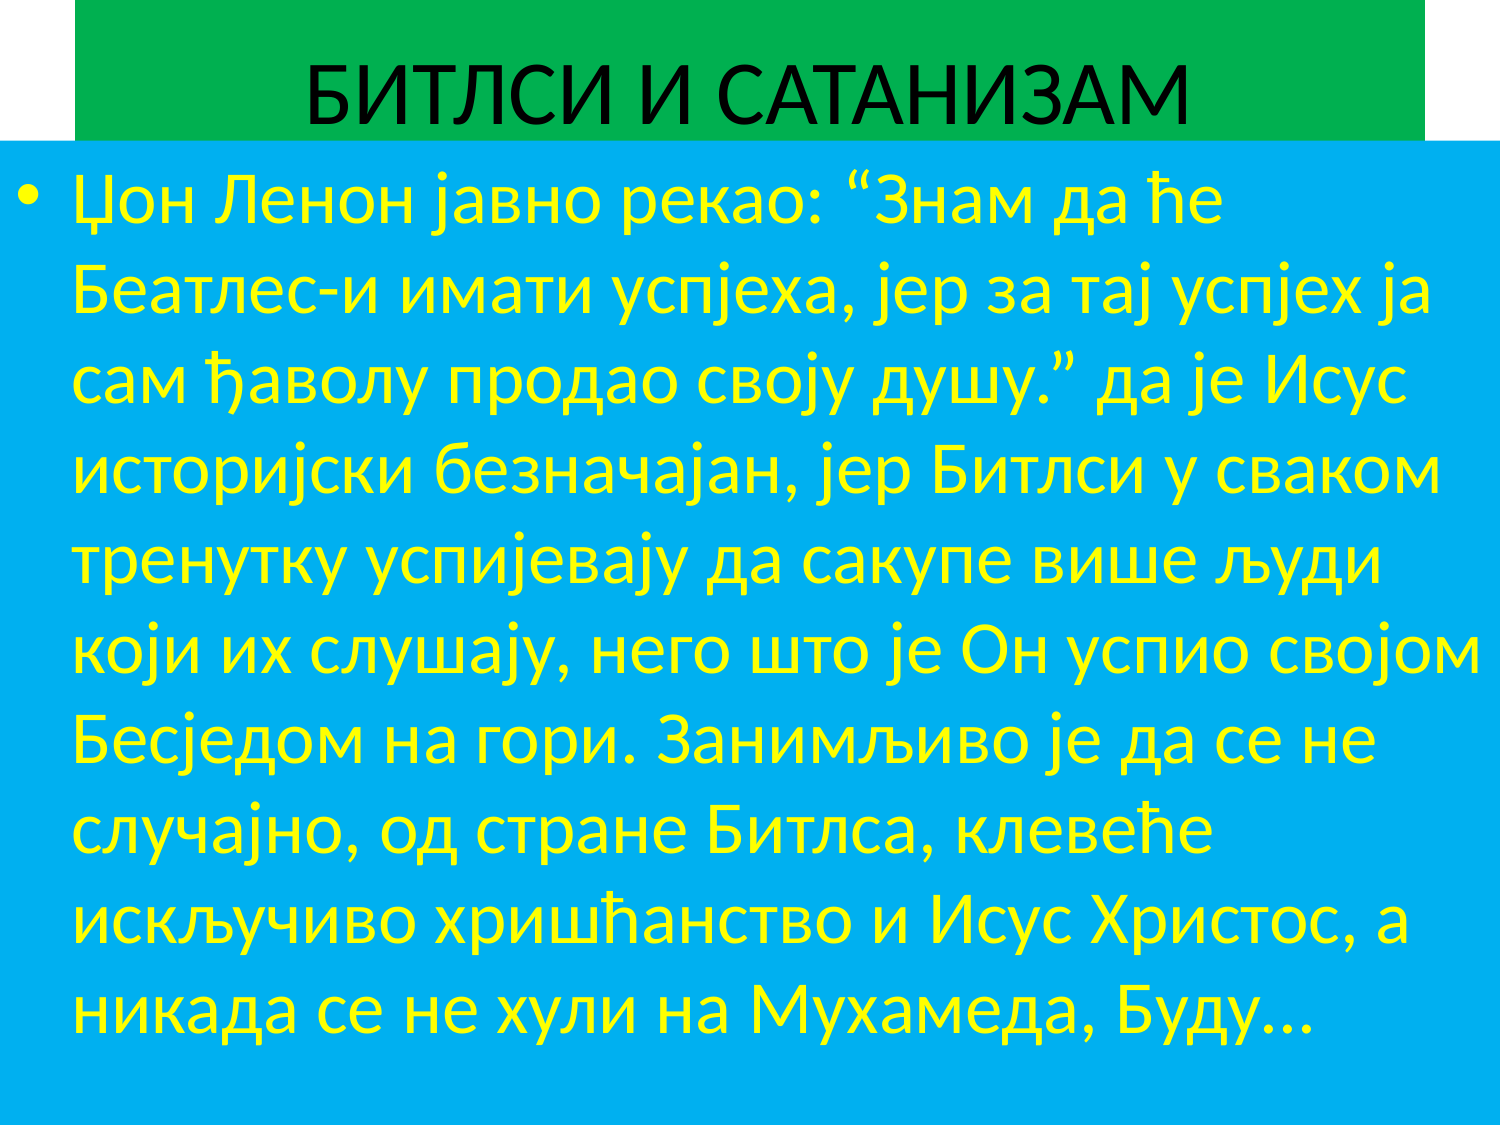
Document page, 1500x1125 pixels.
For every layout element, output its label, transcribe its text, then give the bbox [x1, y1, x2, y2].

list Џон Ленон јавно рекао: “Знам да ће Беатлес-и имати успјеха, јер за тај успјех ја сам ђаволу продао своју душу.” да је Исус историјски безначајан, јер Битлси у сваком тренутку успијевају да сакупе више људи који их слушају, него што је Он успио својом Бесједом на гори. Занимљиво је да се не случајно, од стране Битлса, клевеће искључиво хришћанство и Исус Христос, а никада се не хули на Мухамеда, Буду... [0, 140, 1500, 1125]
title БИТЛСИ И САТАНИЗАМ [75, 0, 1425, 140]
